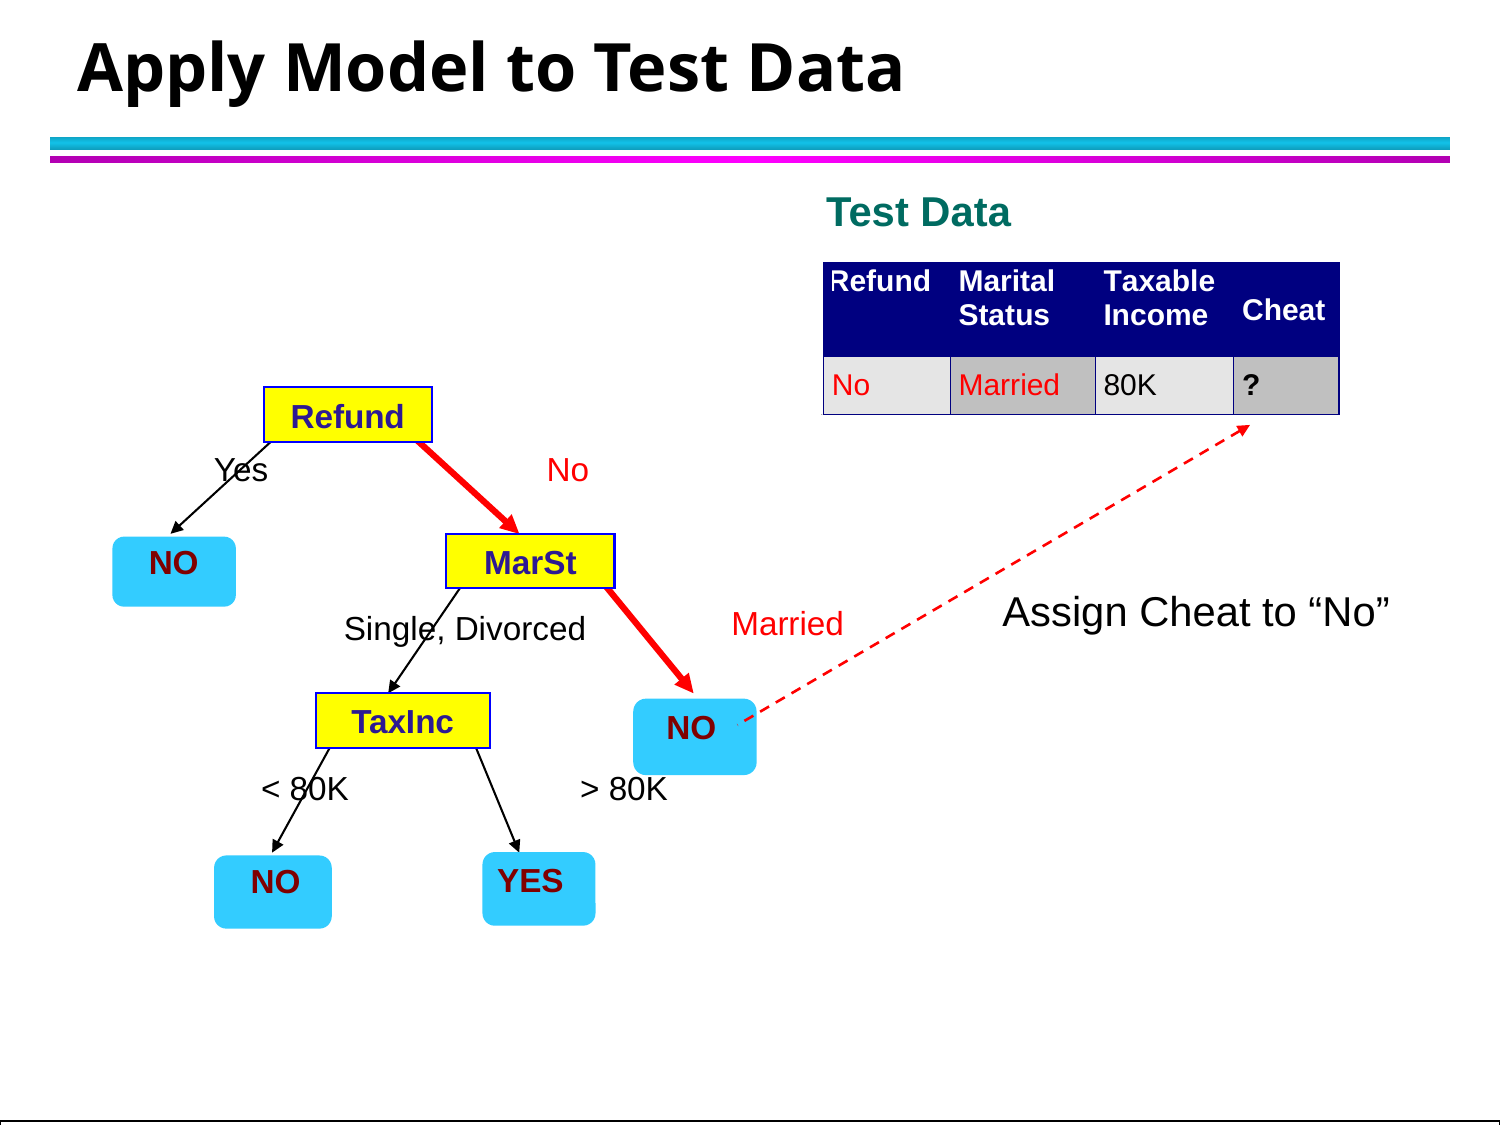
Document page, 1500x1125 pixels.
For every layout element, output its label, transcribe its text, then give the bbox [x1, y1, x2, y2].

text_box [657, 650, 694, 694]
text_box [477, 496, 519, 533]
text_box NO [77, 533, 270, 589]
text_box [388, 655, 415, 693]
text_box [633, 754, 757, 776]
text_box Assign Cheat to “No” [987, 587, 1425, 643]
text_box [482, 857, 596, 926]
text_box < 80K [133, 759, 364, 815]
text_box No [419, 440, 604, 496]
text_box [170, 496, 212, 533]
text_box [272, 815, 293, 852]
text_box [812, 262, 1362, 449]
text_box Married [604, 594, 869, 650]
text_box Test Data [787, 187, 1050, 243]
text_box [214, 908, 332, 929]
text_box NO [179, 852, 372, 908]
text_box [112, 589, 236, 607]
text_box TaxInc [315, 693, 490, 748]
text_box > 80K [452, 759, 683, 815]
text_box MarSt [446, 533, 615, 589]
title Apply Model to Test Data [62, 24, 1421, 113]
text_box NO [595, 698, 788, 754]
text_box Yes [86, 440, 284, 496]
text_box [503, 815, 521, 852]
text_box Single, Divorced [216, 600, 602, 655]
text_box YES [468, 852, 593, 907]
text_box Refund [263, 387, 432, 443]
